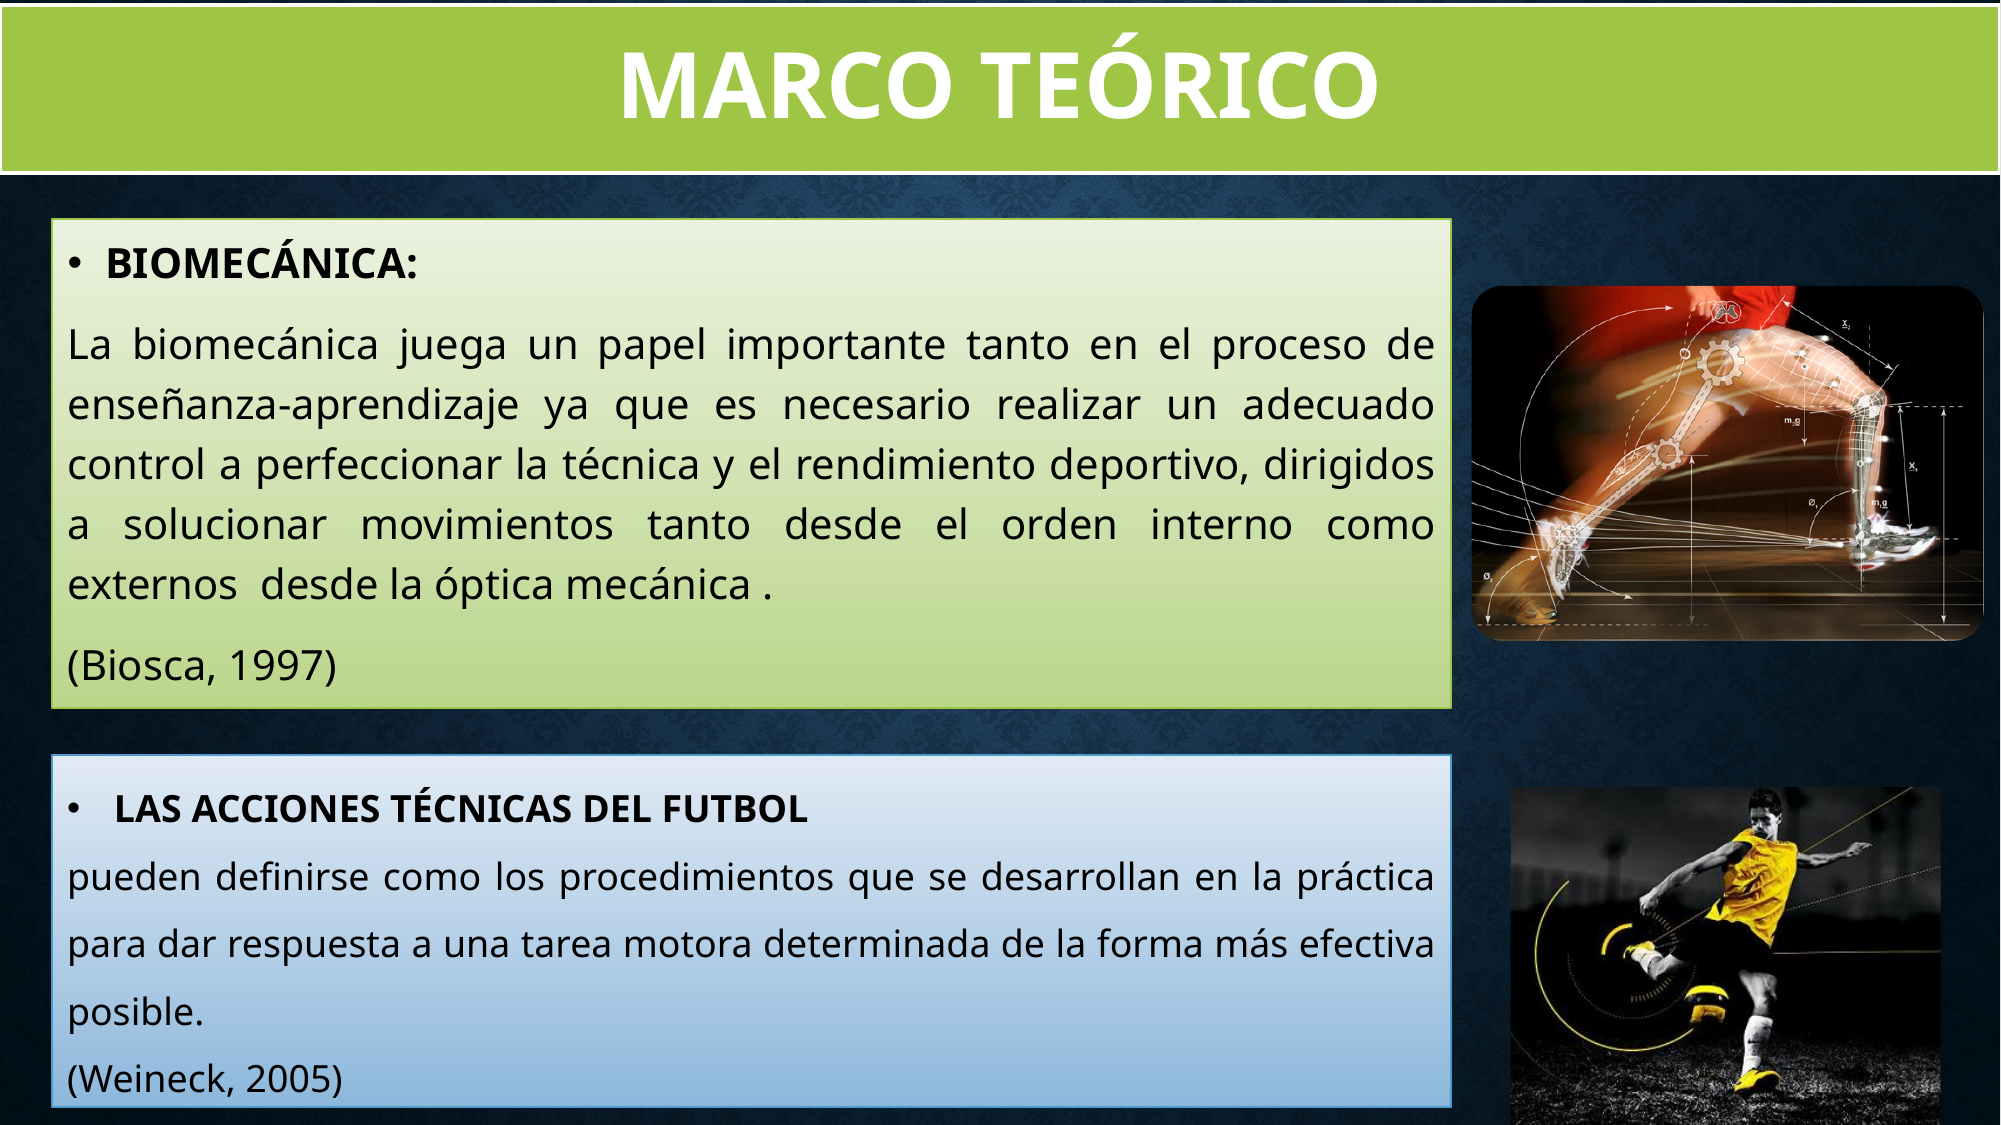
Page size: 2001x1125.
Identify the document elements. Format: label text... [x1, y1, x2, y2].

list BIOMECÁNICA: La biomecánica juega un papel importante tanto en el proceso de enseñanza-aprendizaje ya que es necesario realizar un adecuado control a perfeccionar la técnica y el rendimiento deportivo, dirigidos a solucionar movimientos tanto desde el orden interno como externos desde la óptica mecánica . (Biosca, 1997) [51, 218, 1452, 709]
picture [1471, 285, 1985, 642]
title MARCO TEÓRICO [0, 3, 2000, 175]
picture [1510, 787, 1942, 1125]
text_box LAS ACCIONES TÉCNICAS DEL FUTBOL pueden definirse como los procedimientos que se desarrollan en la práctica para dar respuesta a una tarea motora determinada de la forma más efectiva posible. (Weineck, 2005) [51, 754, 1452, 1108]
